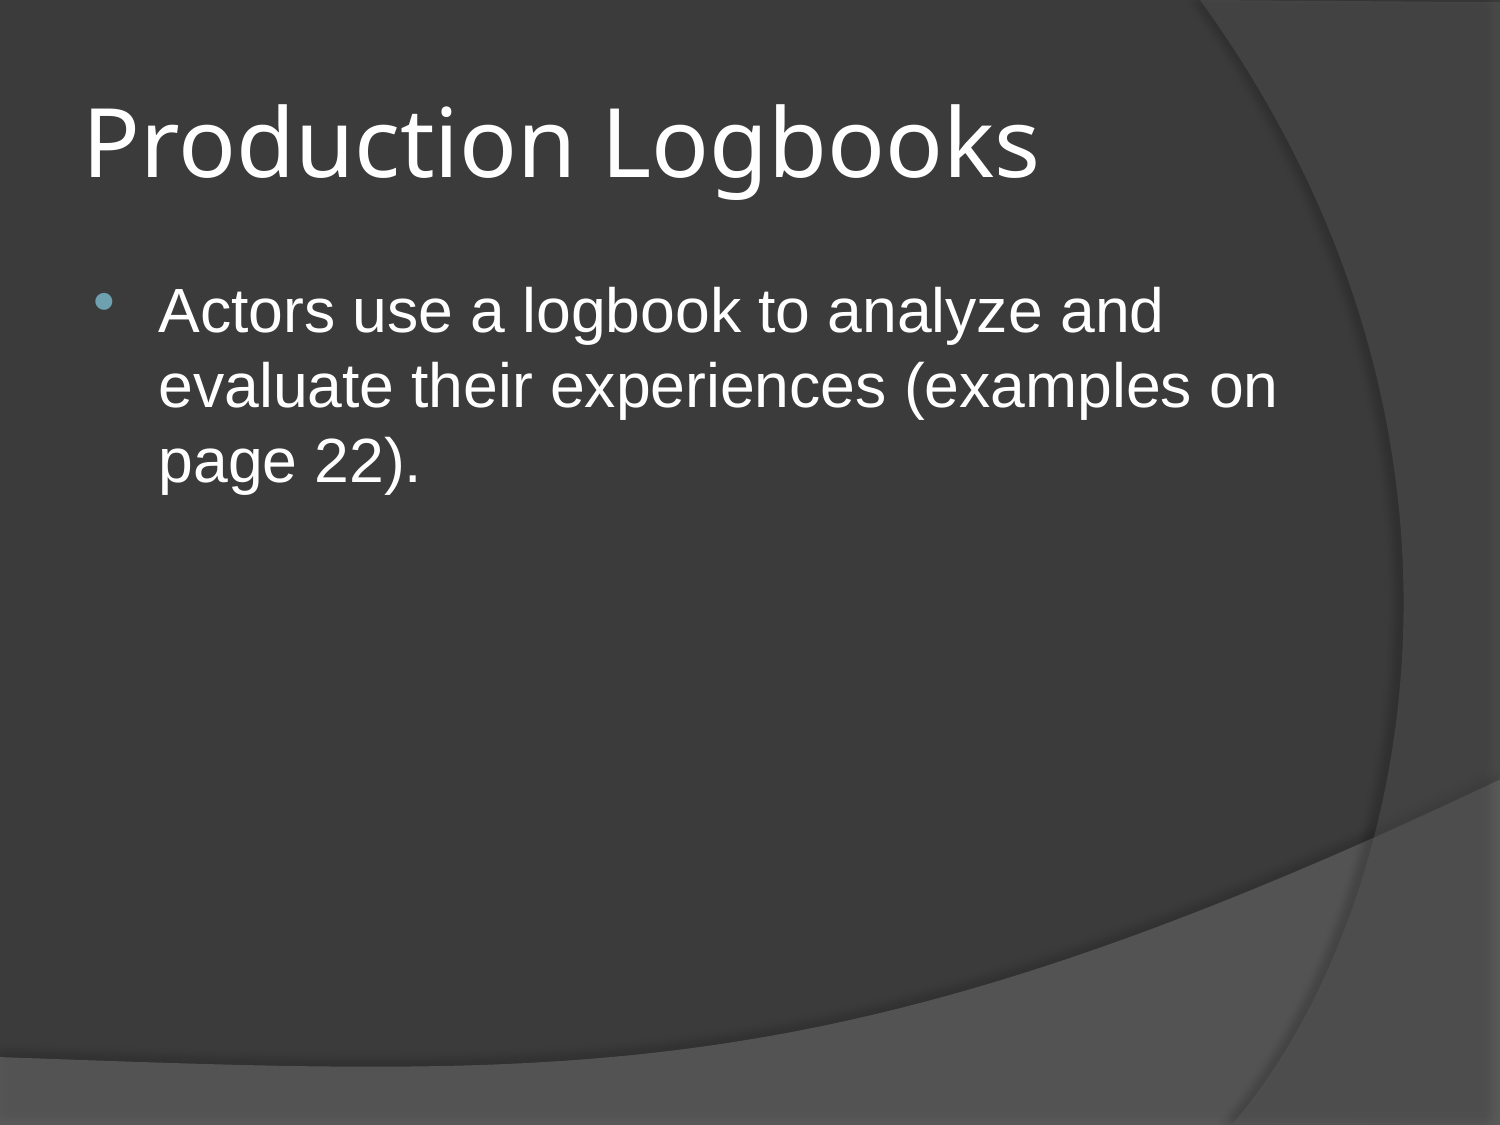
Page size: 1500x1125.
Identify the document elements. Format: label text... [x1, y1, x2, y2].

title Production Logbooks [75, 45, 1300, 233]
list Actors use a logbook to analyze and evaluate their experiences (examples on page 22). [75, 262, 1300, 1005]
